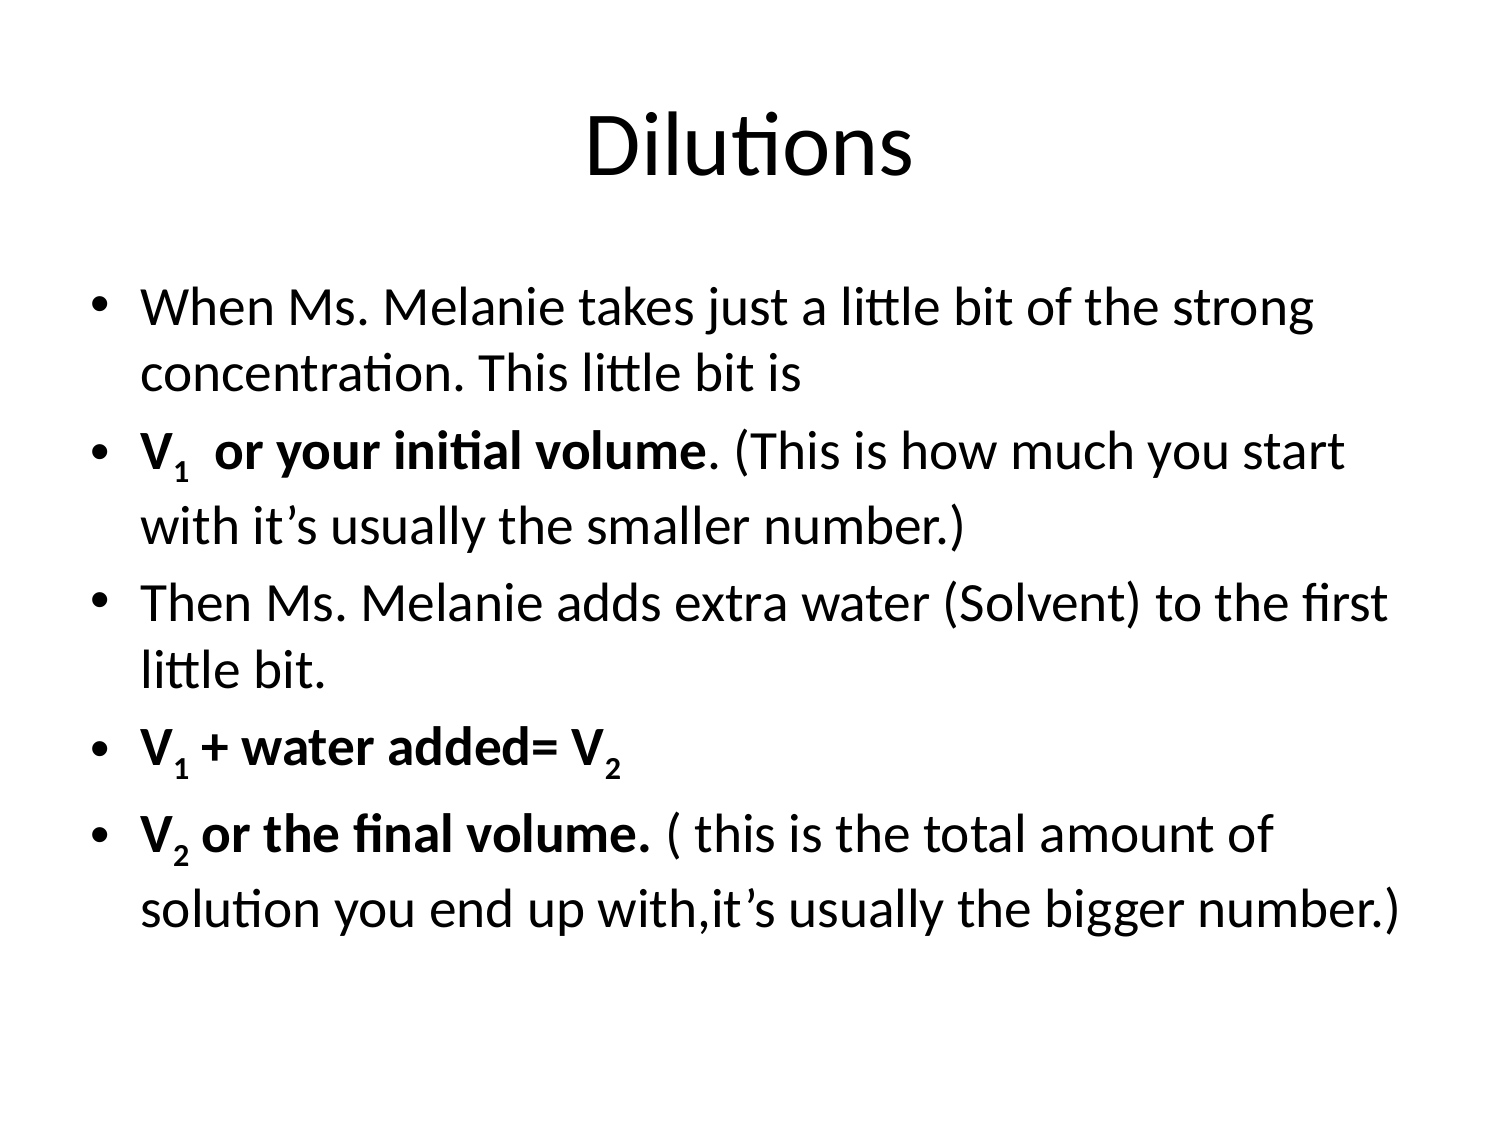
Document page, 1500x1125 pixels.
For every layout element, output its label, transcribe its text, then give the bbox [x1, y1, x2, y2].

list When Ms. Melanie takes just a little bit of the strong concentration. This little bit is V1 or your initial volume. (This is how much you start with it’s usually the smaller number.) Then Ms. Melanie adds extra water (Solvent) to the first little bit. V1 + water added= V2 V2 or the final volume. ( this is the total amount of solution you end up with,it’s usually the bigger number.) [75, 262, 1425, 1005]
title Dilutions [75, 45, 1425, 233]
